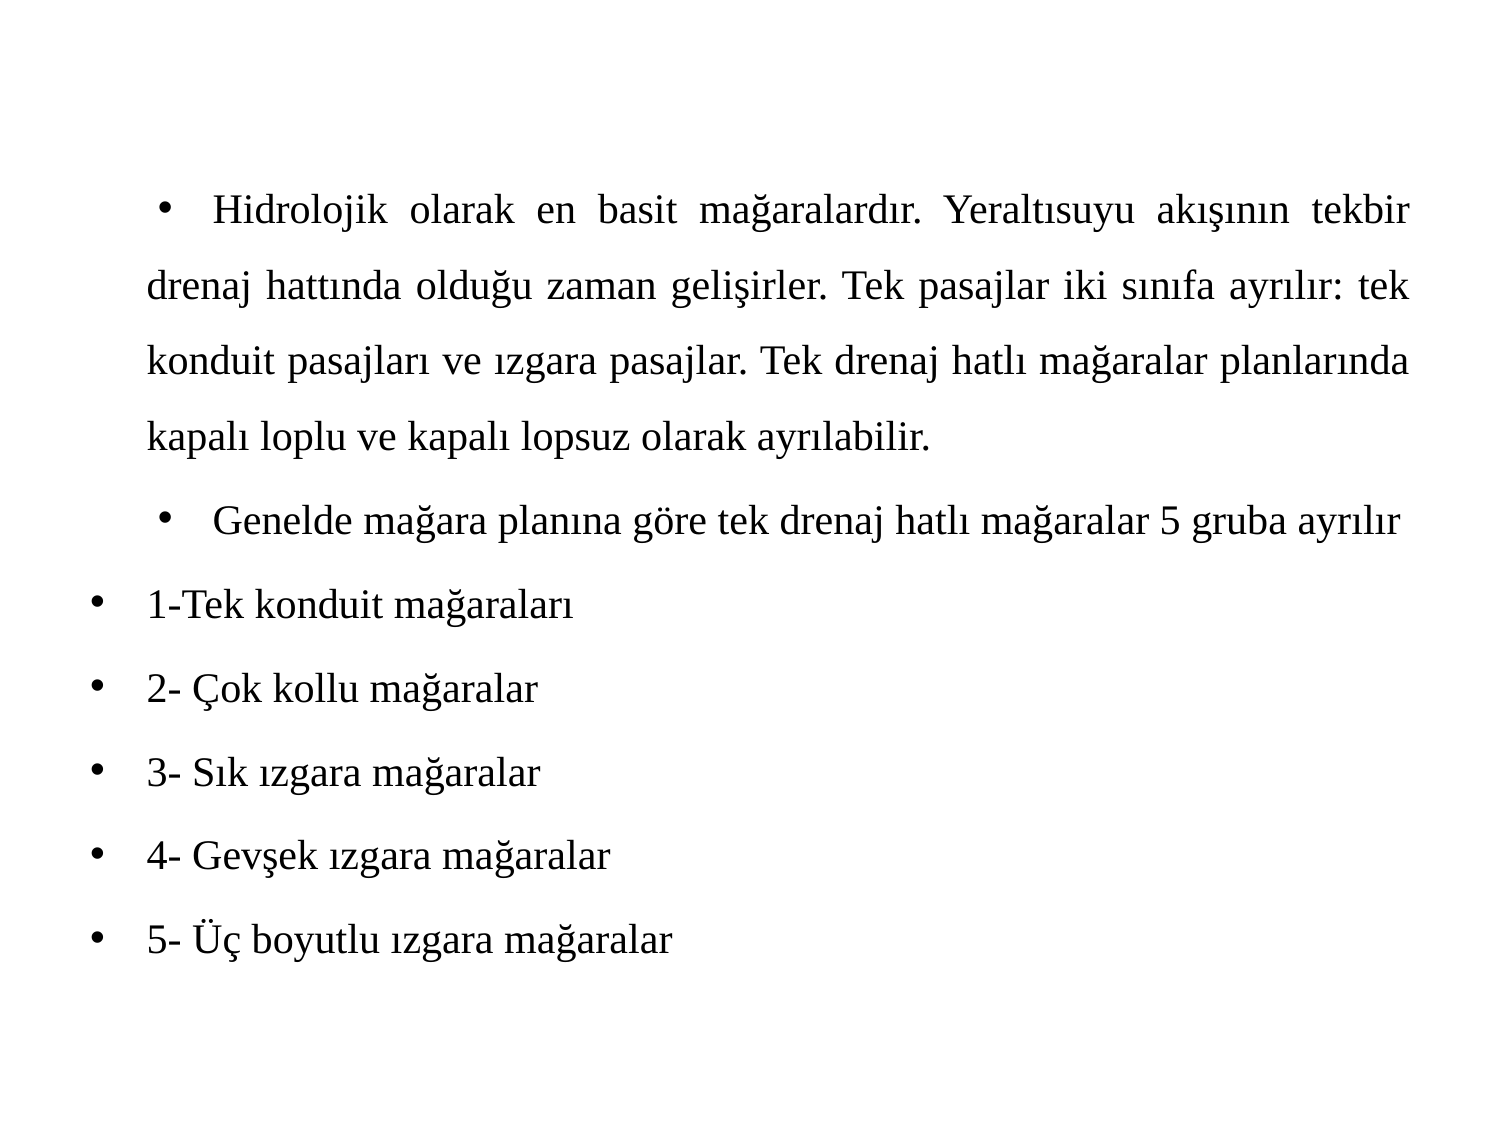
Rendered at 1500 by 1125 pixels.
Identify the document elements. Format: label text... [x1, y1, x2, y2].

list Hidrolojik olarak en basit mağaralardır. Yeraltısuyu akışının tekbir drenaj hattında olduğu zaman gelişirler. Tek pasajlar iki sınıfa ayrılır: tek konduit pasajları ve ızgara pasajlar. Tek drenaj hatlı mağaralar planlarında kapalı loplu ve kapalı lopsuz olarak ayrılabilir. Genelde mağara planına göre tek drenaj hatlı mağaralar 5 gruba ayrılır 1-Tek konduit mağaraları 2- Çok kollu mağaralar 3- Sık ızgara mağaralar 4- Gevşek ızgara mağaralar 5- Üç boyutlu ızgara mağaralar [75, 149, 1425, 1005]
